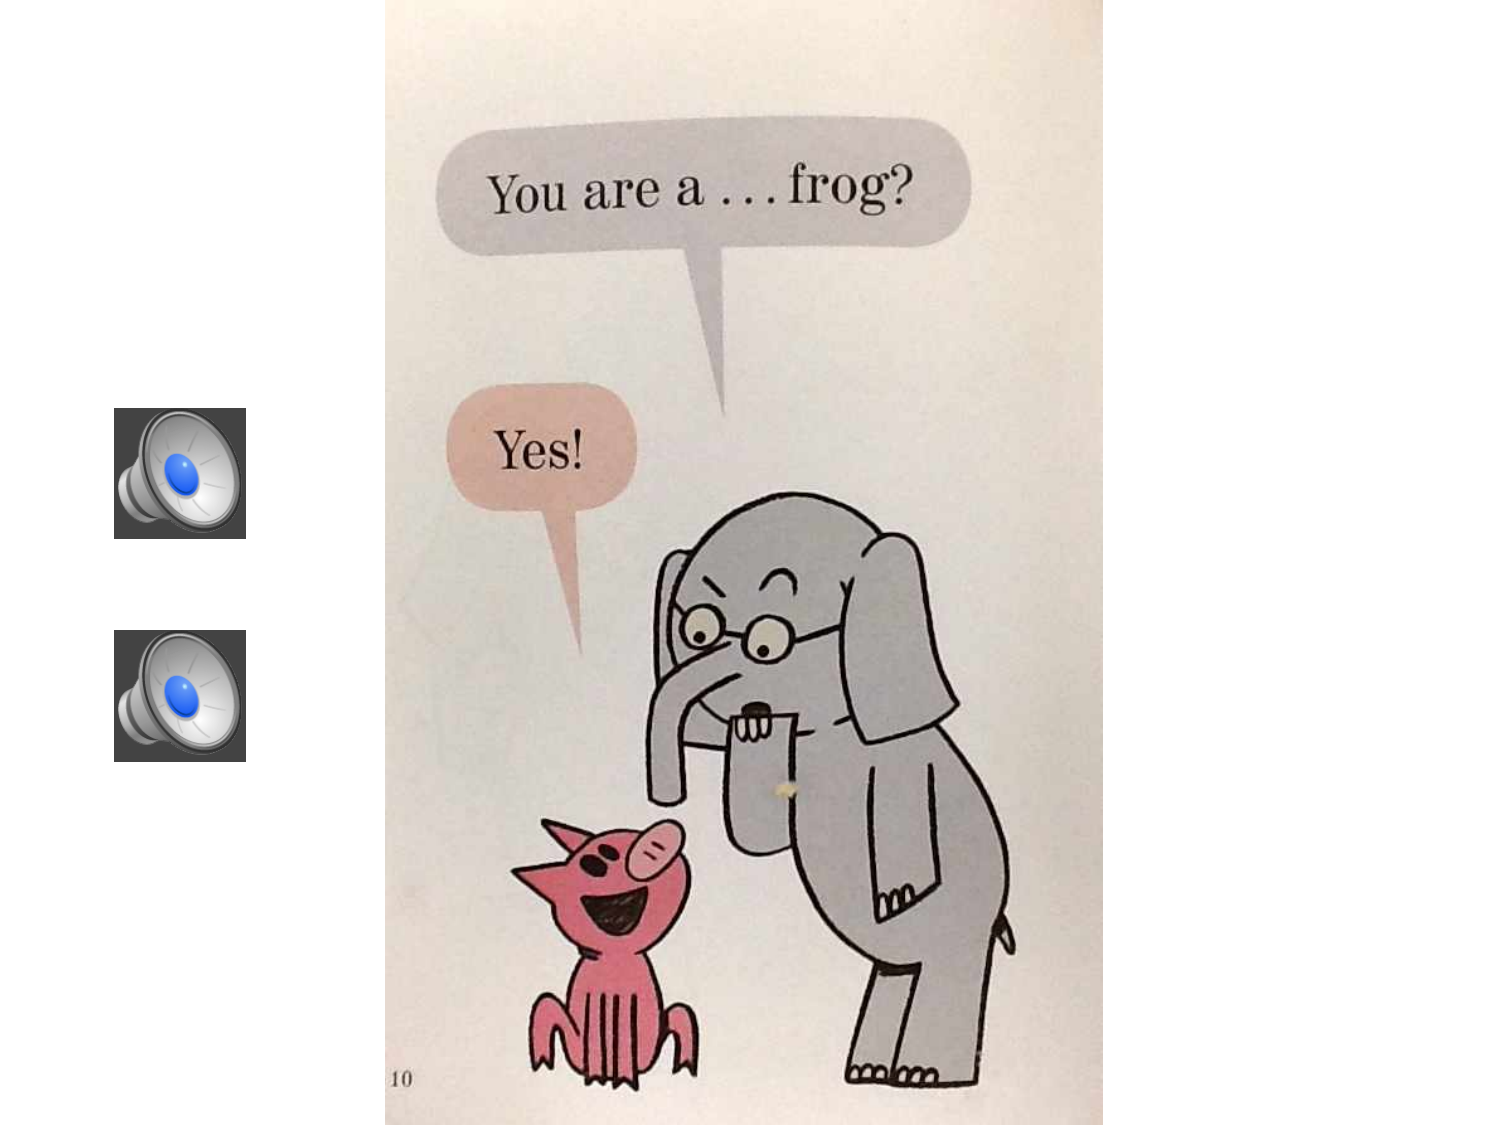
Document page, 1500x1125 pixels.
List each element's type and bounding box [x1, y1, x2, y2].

picture [113, 406, 247, 541]
picture [113, 628, 247, 763]
picture [384, 0, 1103, 1125]
